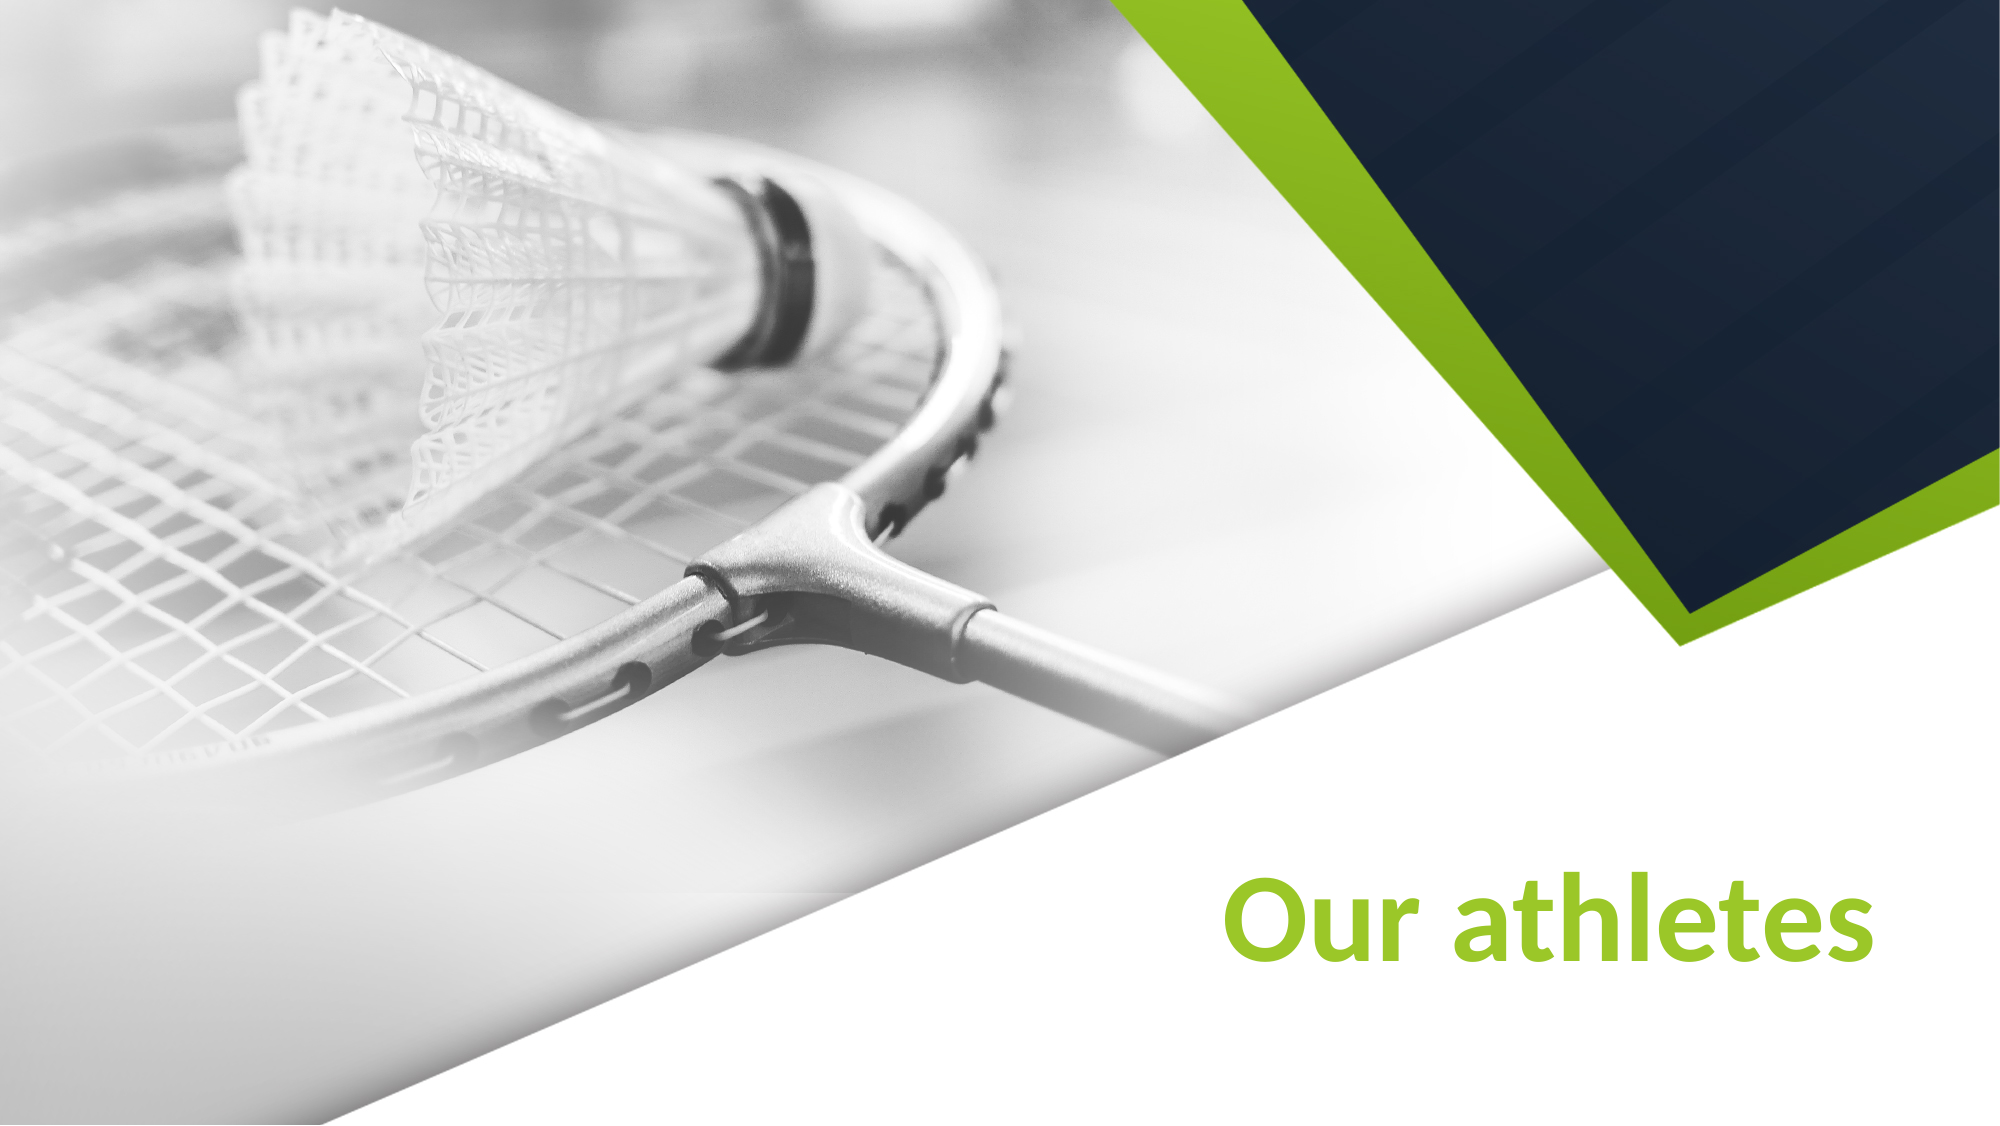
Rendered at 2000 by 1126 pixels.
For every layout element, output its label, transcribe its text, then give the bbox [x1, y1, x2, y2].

text_box Our athletes [503, 810, 1922, 965]
picture [0, 0, 2000, 1125]
